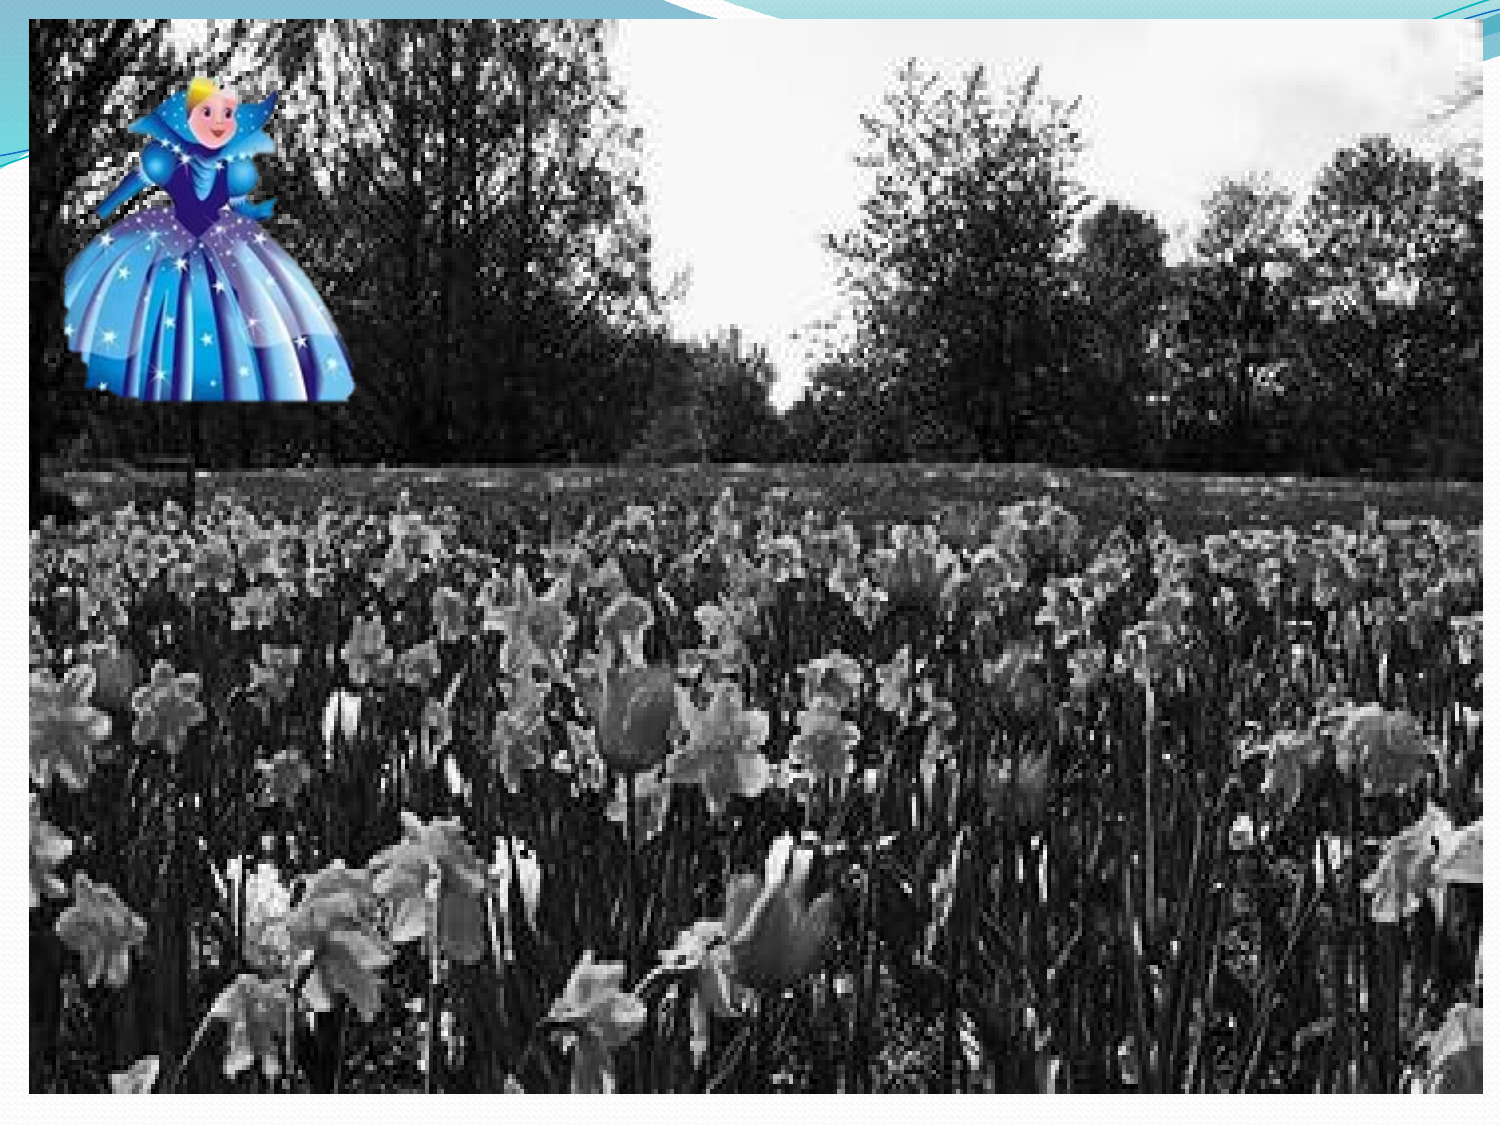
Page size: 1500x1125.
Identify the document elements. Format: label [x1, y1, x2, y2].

picture [29, 18, 395, 445]
list [29, 18, 1483, 1095]
